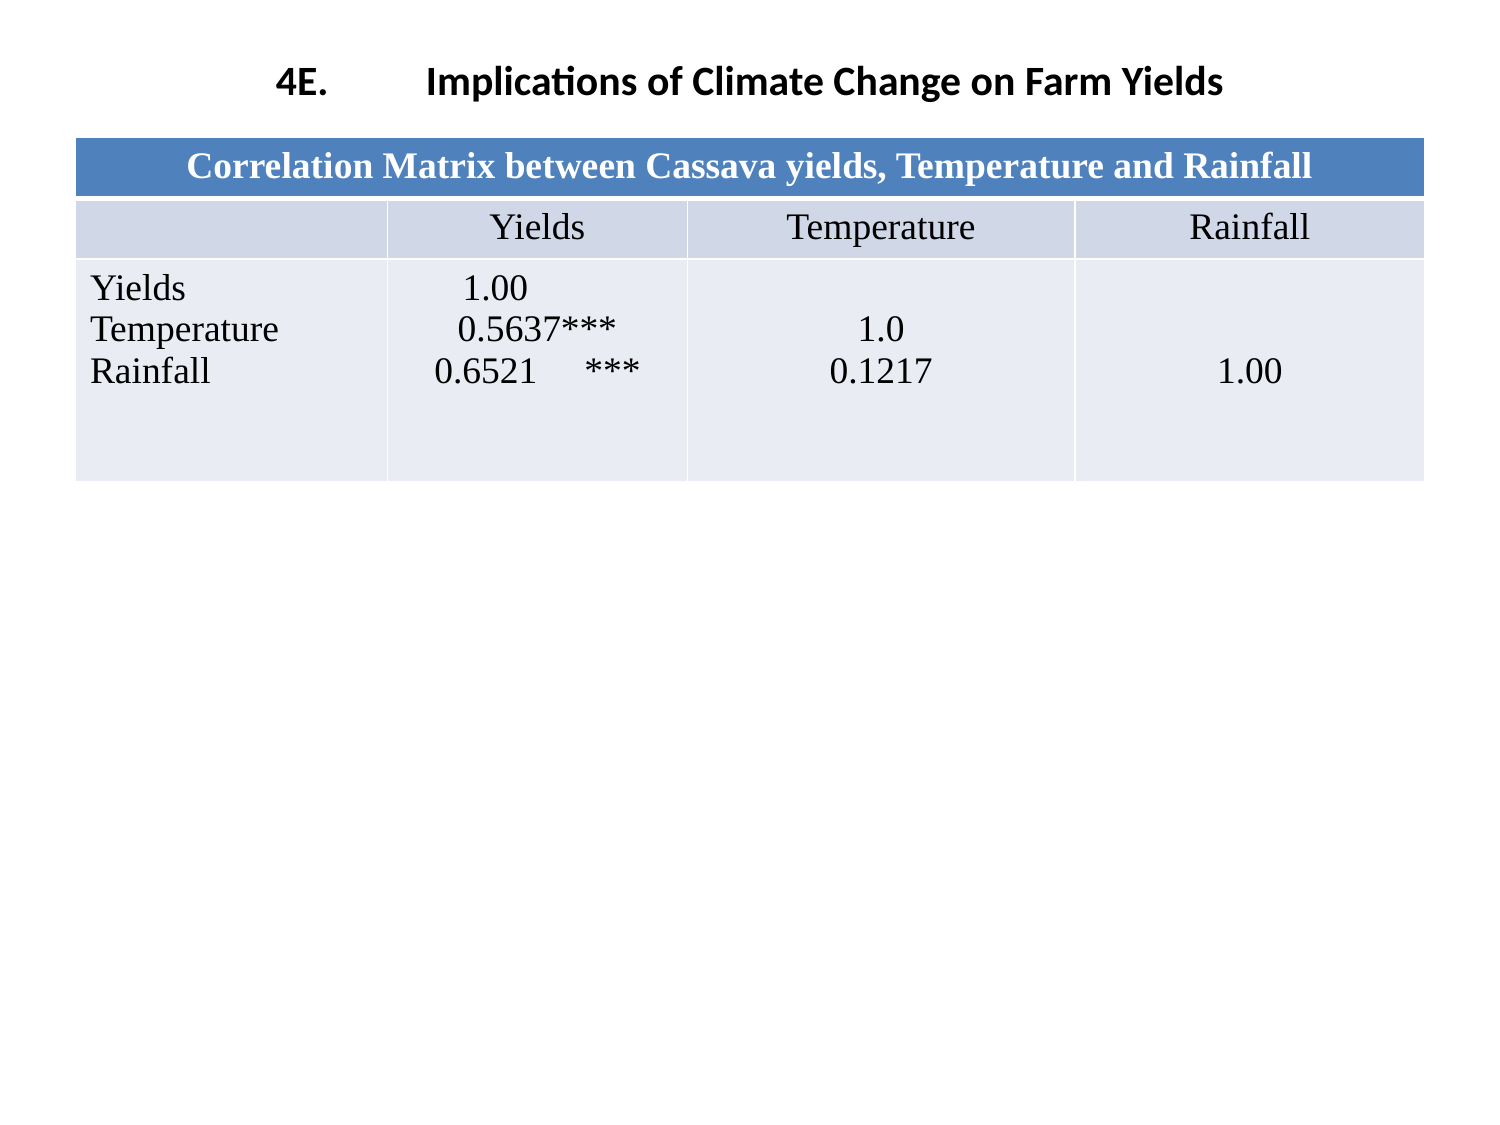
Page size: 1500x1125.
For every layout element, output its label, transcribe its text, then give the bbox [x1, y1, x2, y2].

table_cell 1.0 0.1217 [688, 260, 1074, 481]
table_header Correlation Matrix between Cassava yields, Temperature and Rainfall [76, 138, 1424, 196]
table_cell 1.00 0.5637*** 0.6521 *** [388, 260, 687, 481]
table_cell [76, 201, 387, 258]
title 4E. Implications of Climate Change on Farm Yields [75, 45, 1425, 137]
table_cell Rainfall [1076, 201, 1424, 258]
table_cell 1.00 [1076, 260, 1424, 481]
table_cell Yields [388, 201, 687, 258]
table_cell Yields Temperature Rainfall [76, 260, 387, 481]
table_cell Temperature [688, 201, 1074, 258]
